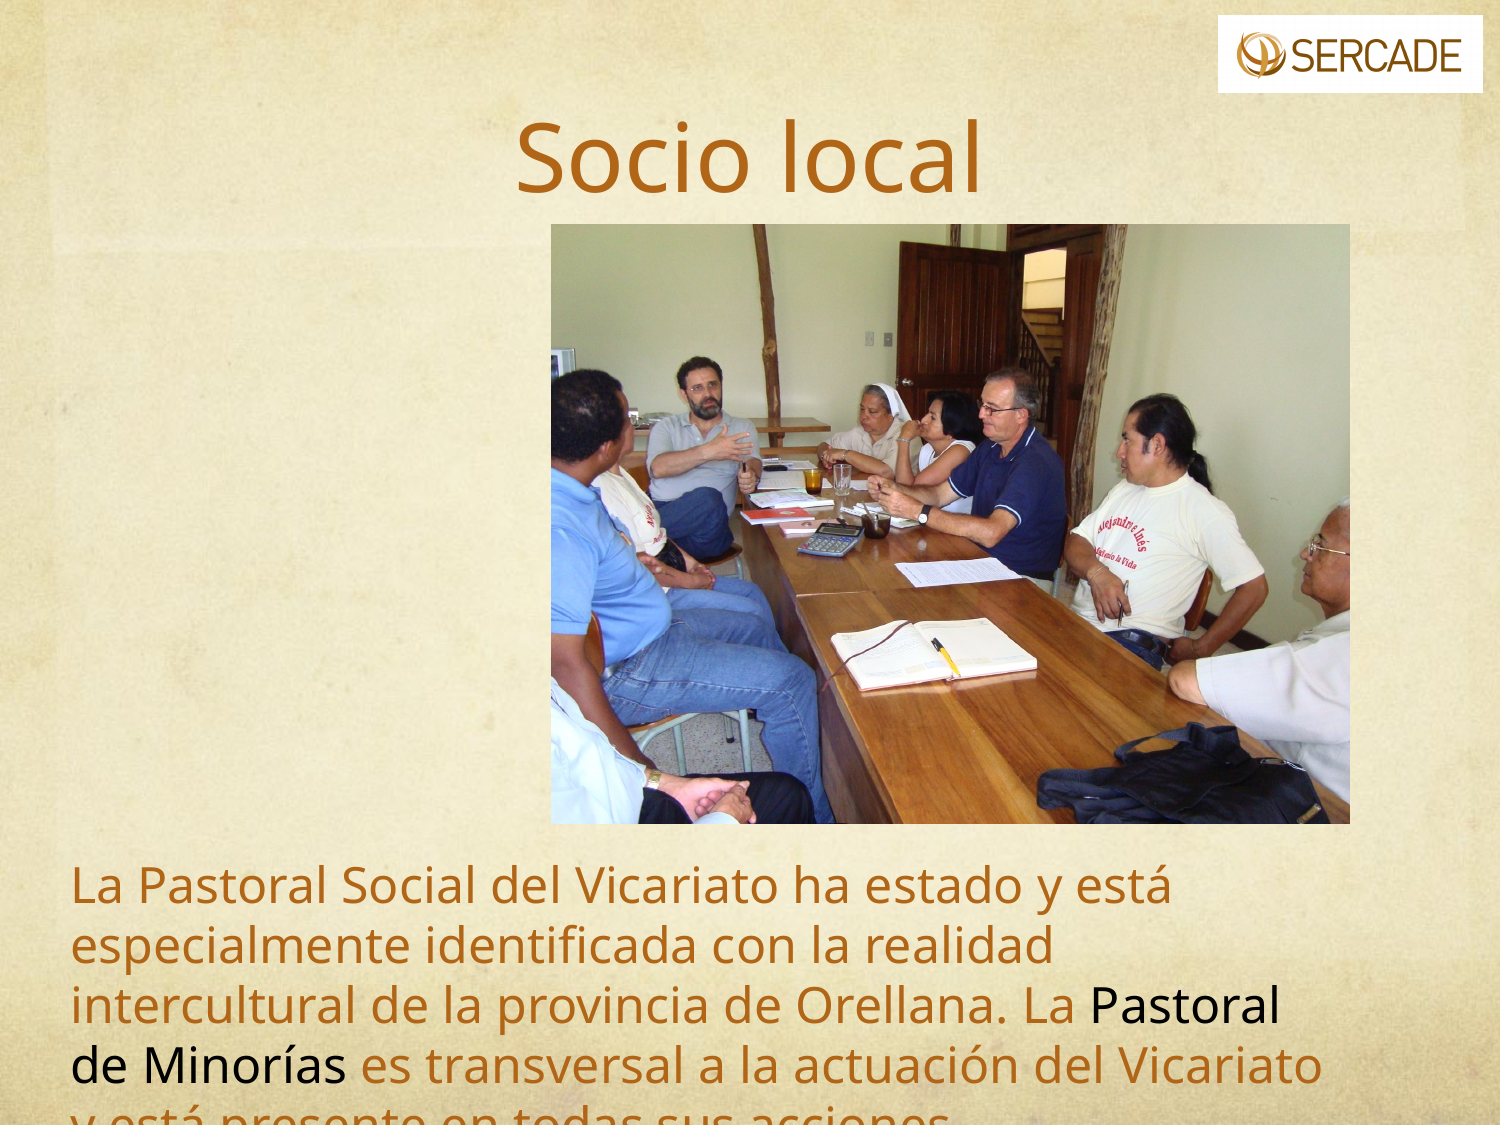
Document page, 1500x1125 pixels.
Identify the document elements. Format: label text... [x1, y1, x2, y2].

picture [0, 0, 1500, 1125]
title Socio local [150, 82, 1350, 225]
text_box La Pastoral Social del Vicariato ha estado y está especialmente identificada con la realidad intercultural de la provincia de Orellana. La Pastoral de Minorías es transversal a la actuación del Vicariato y está presente en todas sus acciones. [55, 846, 1350, 1125]
